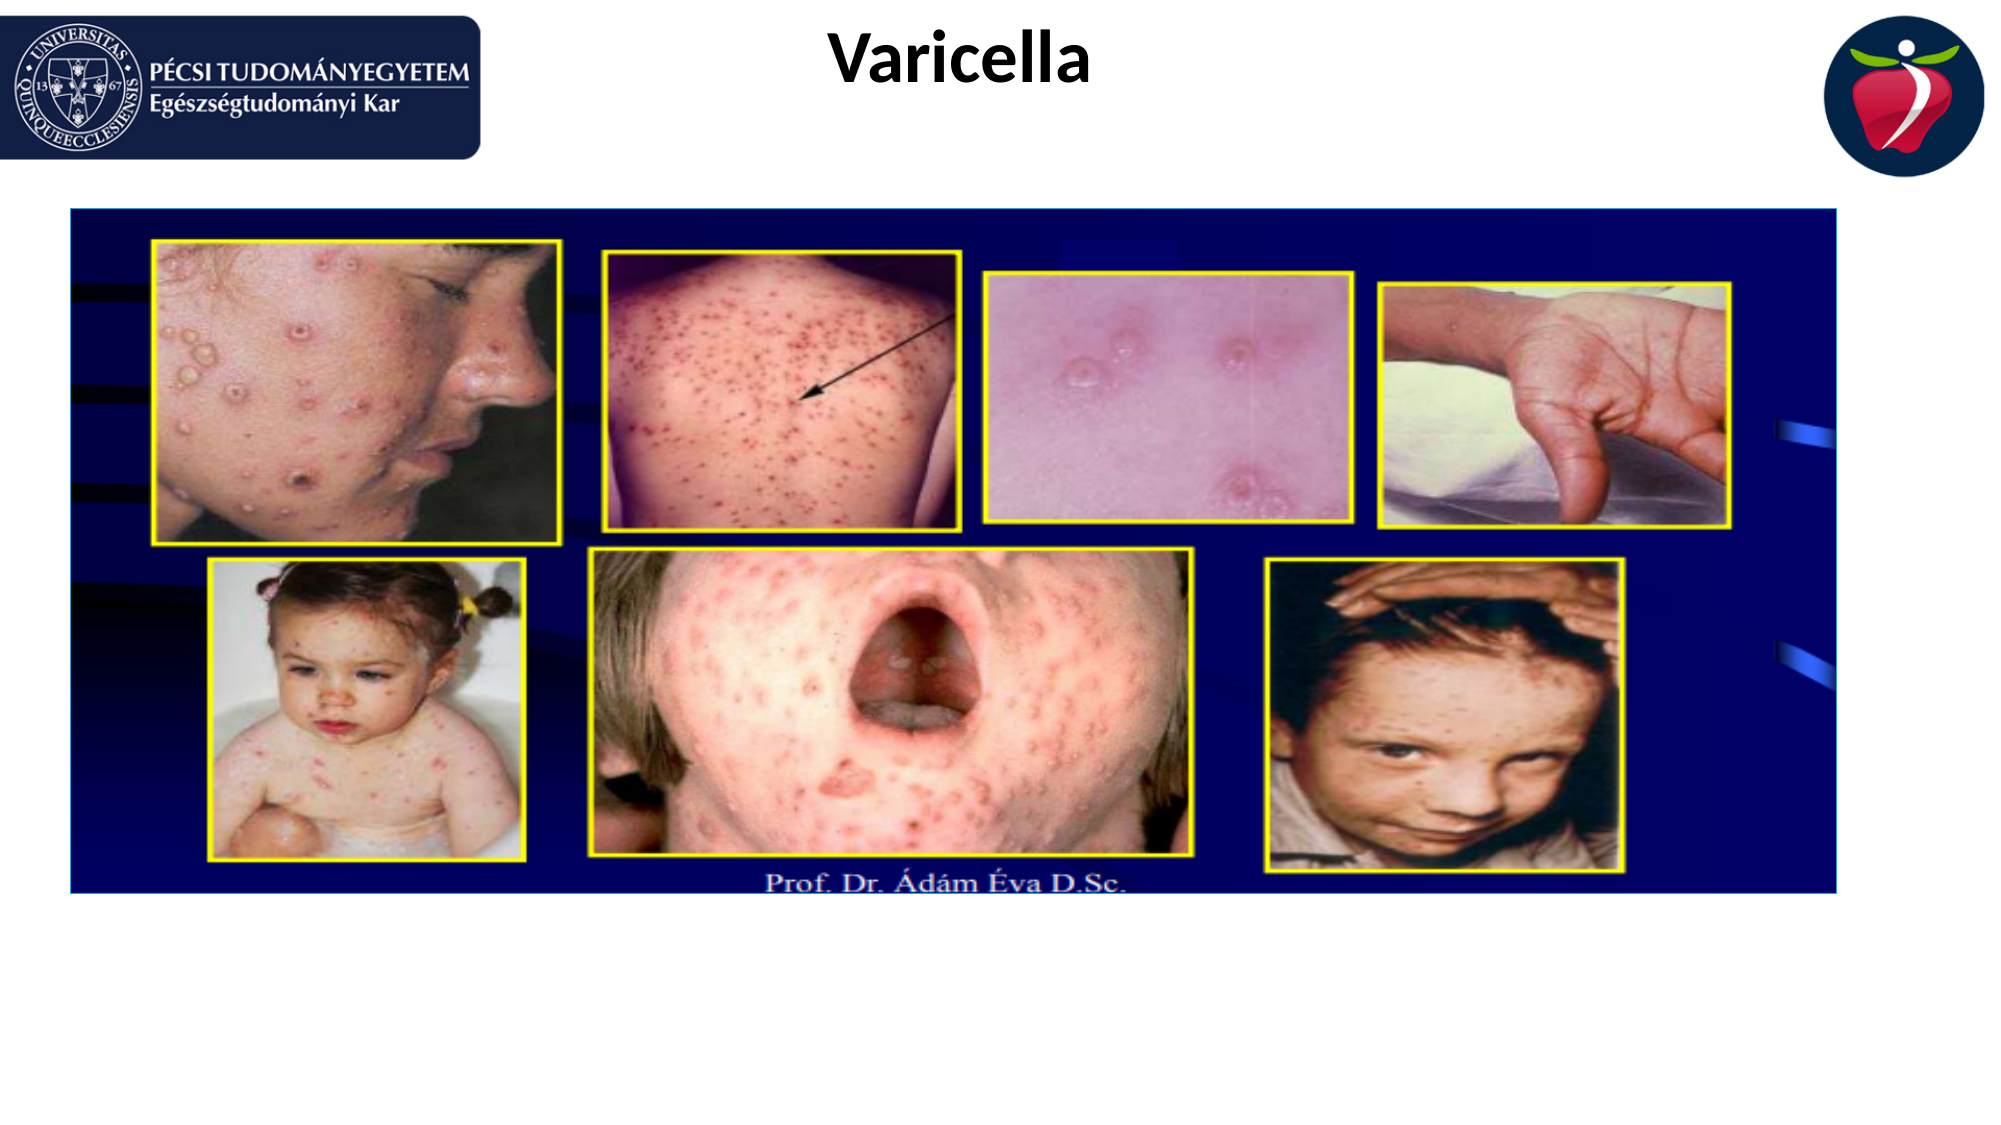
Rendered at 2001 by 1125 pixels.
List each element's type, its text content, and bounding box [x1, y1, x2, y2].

text_box Varicella [812, 0, 1125, 105]
picture [0, 0, 2001, 1125]
